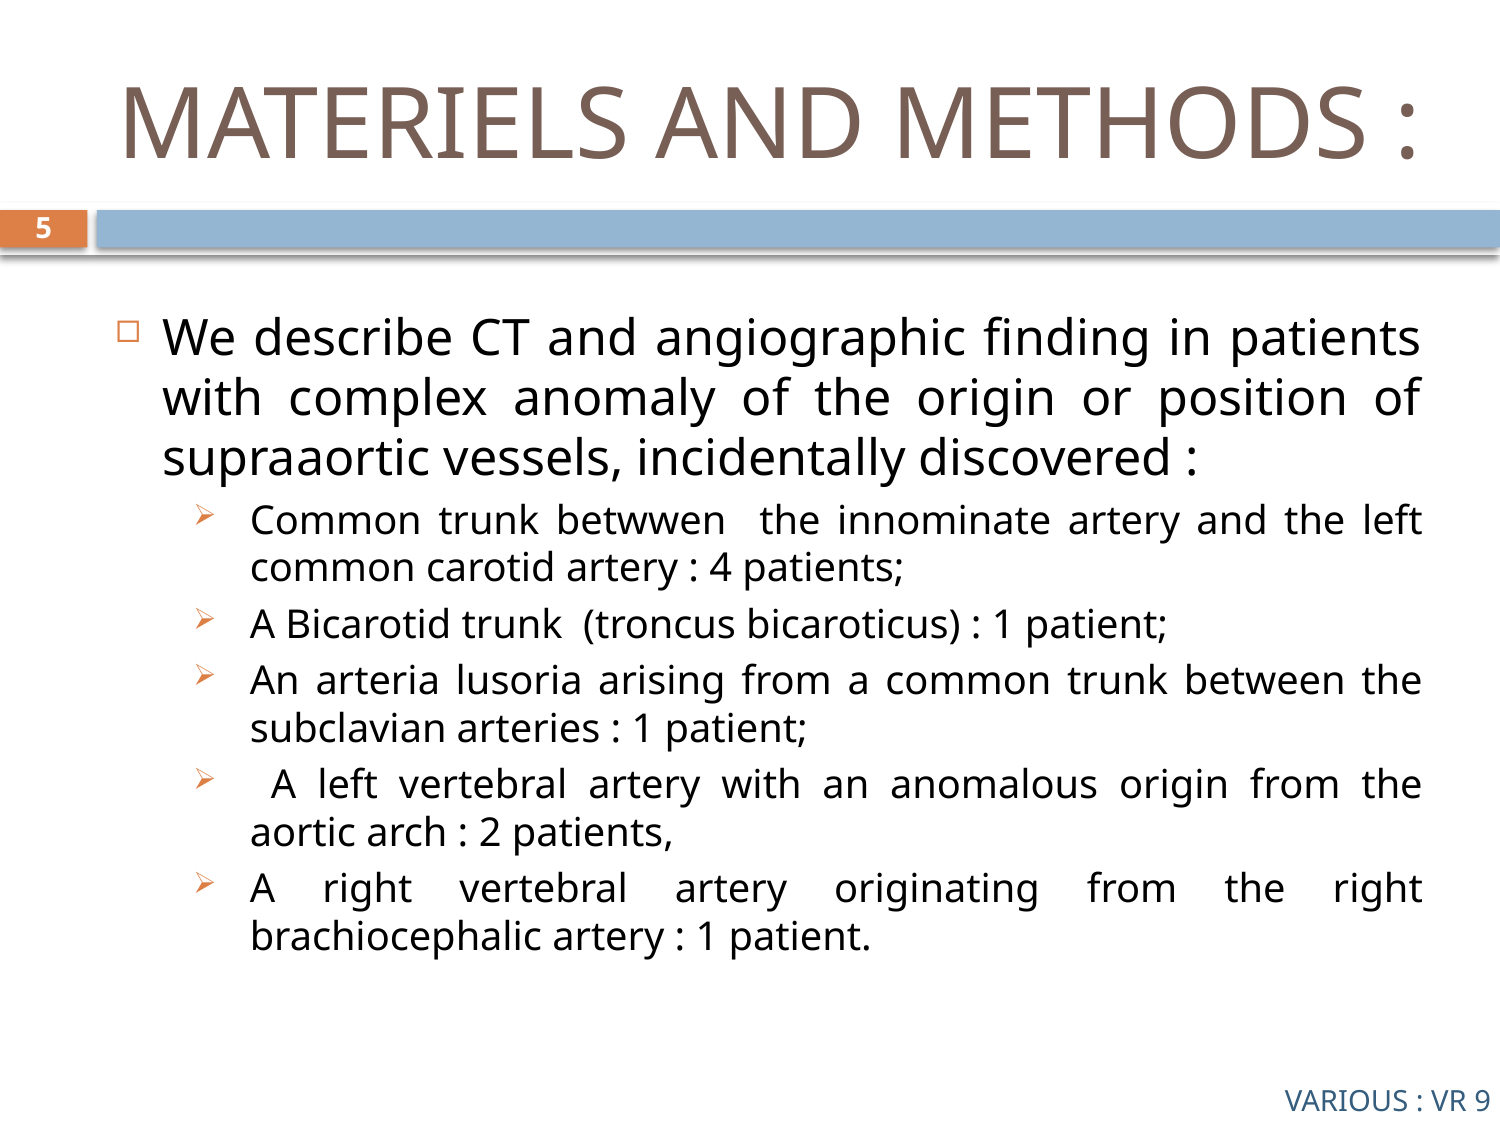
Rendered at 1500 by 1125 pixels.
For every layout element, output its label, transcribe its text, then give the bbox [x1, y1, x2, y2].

slide_number 5 [0, 208, 88, 249]
footer VARIOUS : VR 9 [1163, 1070, 1500, 1125]
list We describe CT and angiographic finding in patients with complex anomaly of the origin or position of supraaortic vessels, incidentally discovered : Common trunk betwwen the innominate artery and the left common carotid artery : 4 patients; A Bicarotid trunk (troncus bicaroticus) : 1 patient; An arteria lusoria arising from a common trunk between the subclavian arteries : 1 patient; A left vertebral artery with an anomalous origin from the aortic arch : 2 patients, A right vertebral artery originating from the right brachiocephalic artery : 1 patient. [100, 297, 1438, 1012]
title MATERIELS AND METHODS : [100, 37, 1438, 200]
